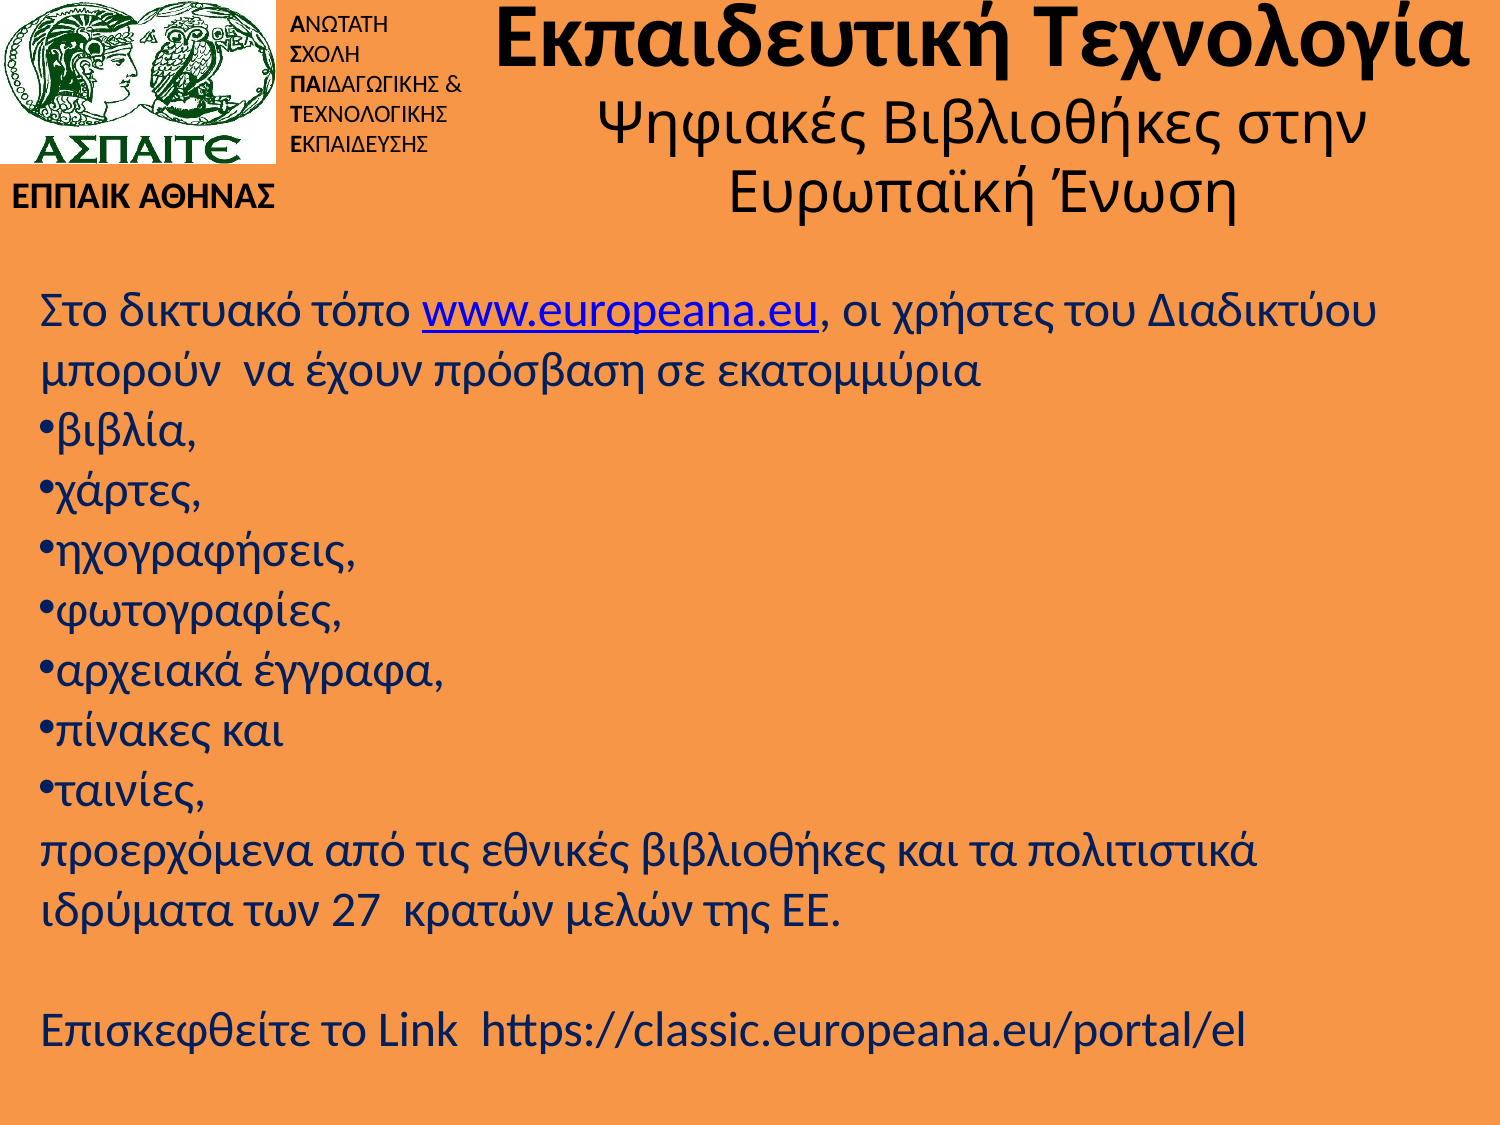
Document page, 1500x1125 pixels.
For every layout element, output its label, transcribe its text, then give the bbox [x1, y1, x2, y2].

picture [0, 0, 276, 164]
text_box Στο δικτυακό τόπο www.europeana.eu, οι χρήστες του Διαδικτύου μπορούν να έχουν πρόσβαση σε εκατομμύρια βιβλία, χάρτες, ηχογραφήσεις, φωτογραφίες, αρχειακά έγγραφα, πίνακες και ταινίες, προερχόμενα από τις εθνικές βιβλιοθήκες και τα πολιτιστικά ιδρύματα των 27 κρατών μελών της ΕΕ. Επισκεφθείτε το Link https://classic.europeana.eu/portal/el [23, 269, 1459, 1065]
title Εκπαιδευτική Τεχνολογία Ψηφιακές Βιβλιοθήκες στην Ευρωπαϊκή Ένωση [466, 0, 1500, 270]
text_box ΑΝΩΤΑΤΗ ΣΧΟΛΗ ΠΑΙΔΑΓΩΓΙΚΗΣ & ΤΕΧΝΟΛΟΓΙΚΗΣ ΕΚΠΑΙΔΕΥΣΗΣ [276, 0, 491, 165]
text_box ΕΠΠΑΙΚ ΑΘΗΝΑΣ [0, 163, 291, 223]
